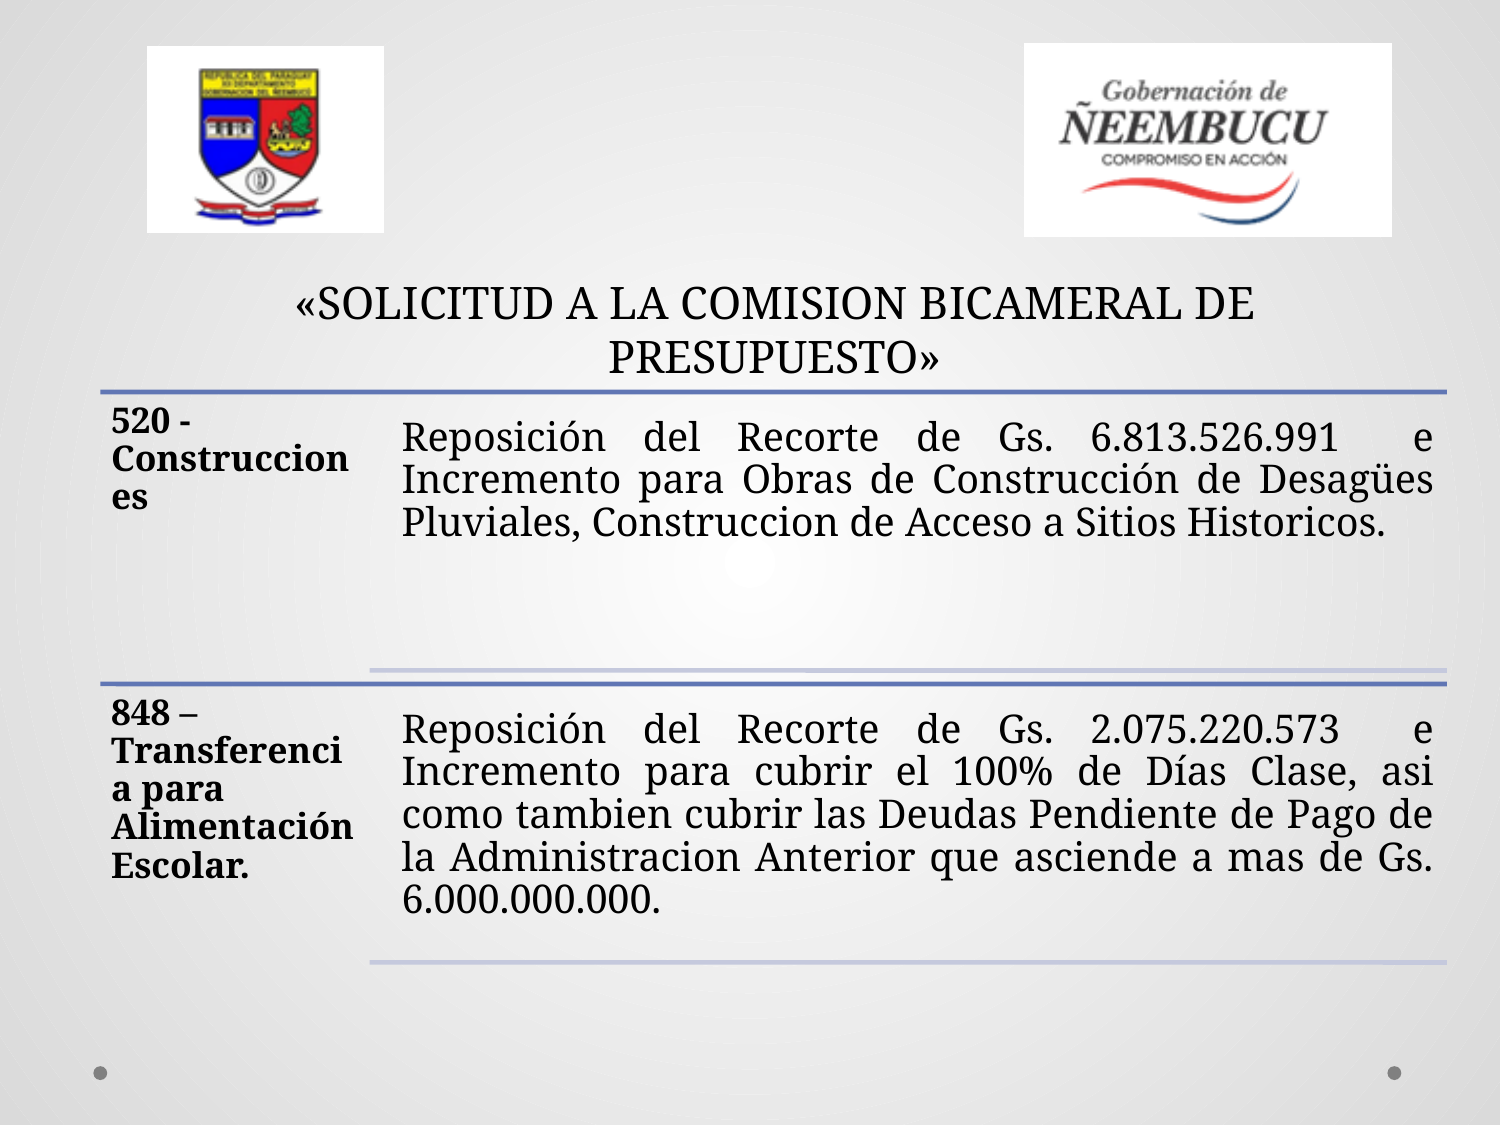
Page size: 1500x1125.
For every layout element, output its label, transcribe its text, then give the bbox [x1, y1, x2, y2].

title «SOLICITUD A LA COMISION BICAMERAL DE PRESUPUESTO» [147, 267, 1403, 389]
picture [1024, 43, 1392, 237]
picture [147, 46, 384, 234]
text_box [100, 391, 1448, 977]
